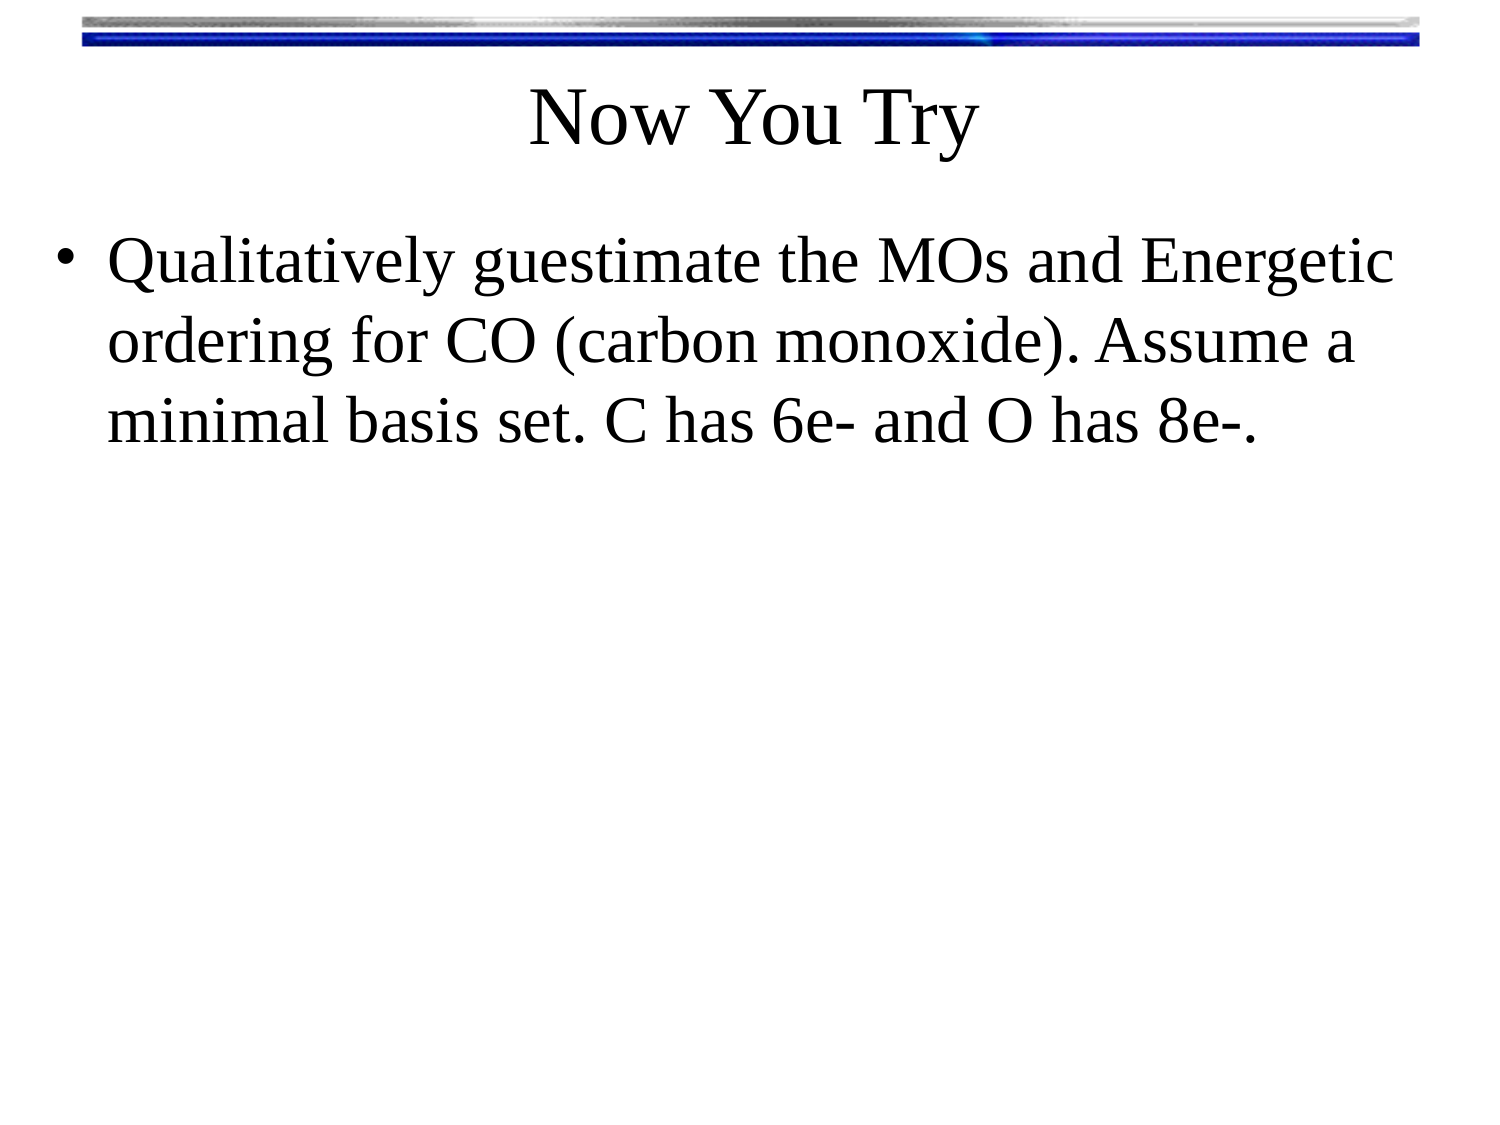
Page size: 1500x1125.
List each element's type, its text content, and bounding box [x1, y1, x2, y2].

text_box Qualitatively guestimate the MOs and Energetic ordering for CO (carbon monoxide). Assume a minimal basis set. C has 6e- and O has 8e-. [37, 215, 1463, 477]
text_box Now You Try [17, 19, 1492, 204]
picture [79, 12, 1426, 52]
